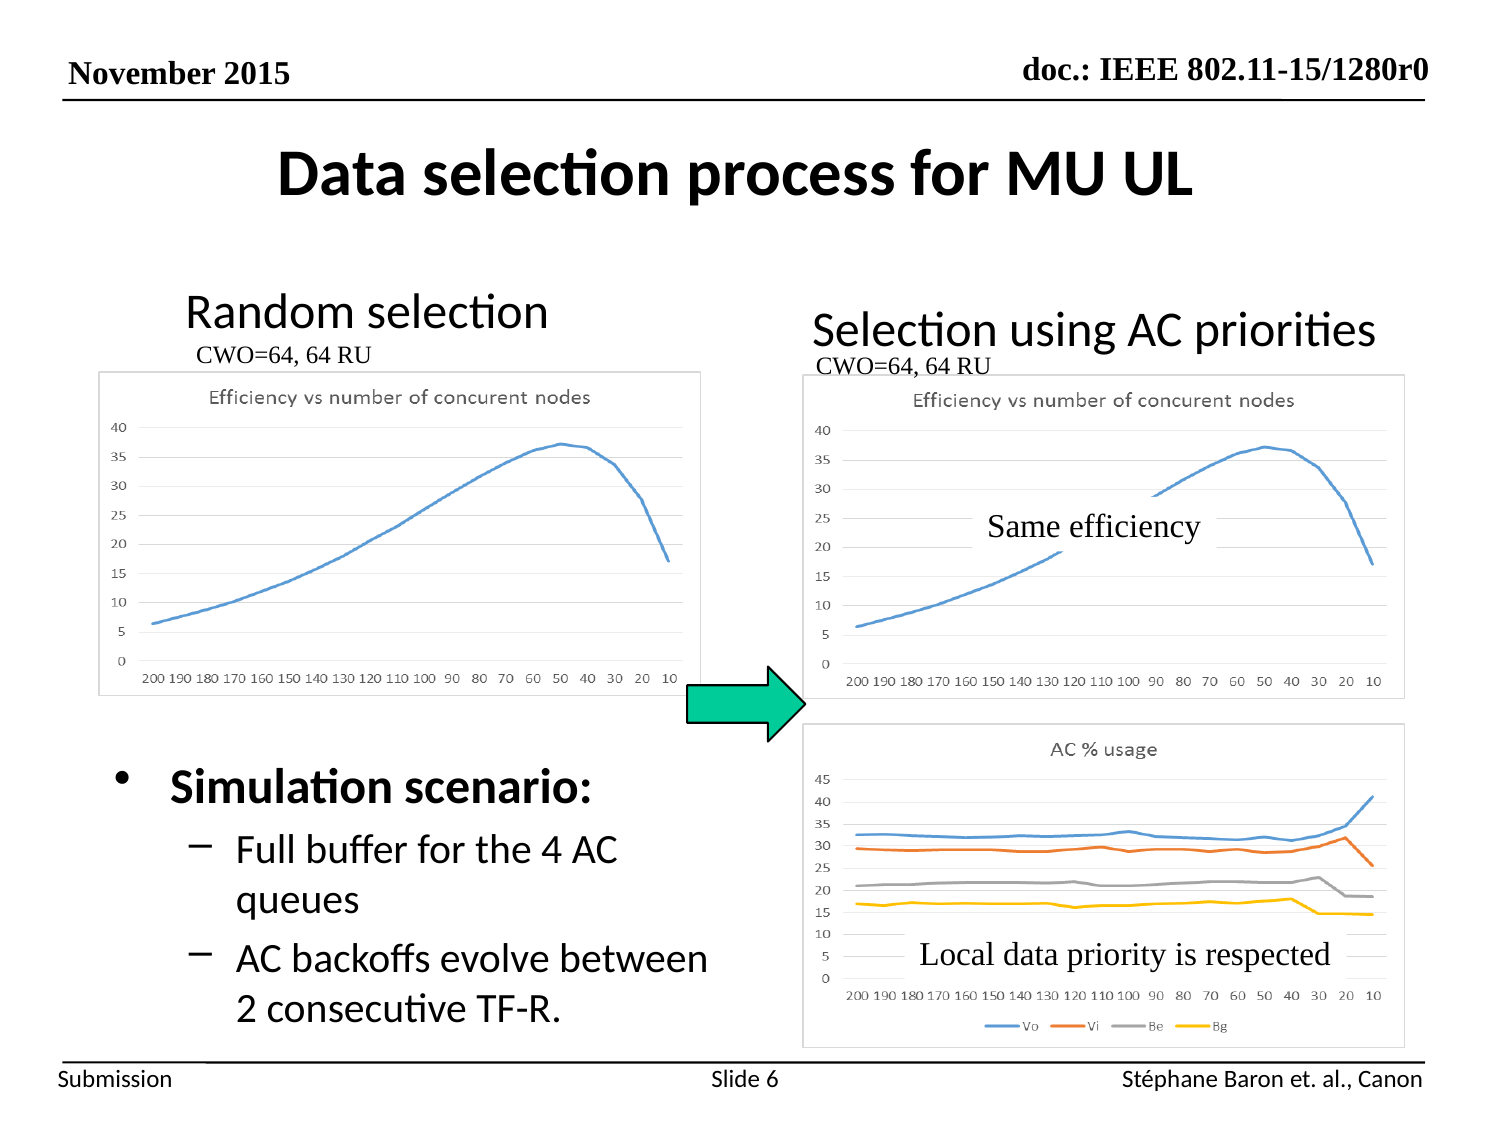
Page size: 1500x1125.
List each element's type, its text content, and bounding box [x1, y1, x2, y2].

list Simulation scenario: Full buffer for the 4 AC queues AC backoffs evolve between 2 consecutive TF-R. [98, 745, 751, 1037]
picture [802, 374, 1406, 699]
text_box Random selection [58, 251, 676, 365]
text_box Selection using AC priorities [785, 269, 1404, 383]
text_box CWO=64, 64 RU [801, 342, 1007, 373]
title Data selection process for MU UL [62, 112, 1426, 226]
slide_number Slide 6 [702, 1061, 788, 1093]
picture [98, 371, 702, 697]
text_box [687, 666, 804, 742]
text_box CWO=64, 64 RU [181, 331, 387, 369]
picture [802, 722, 1406, 1048]
